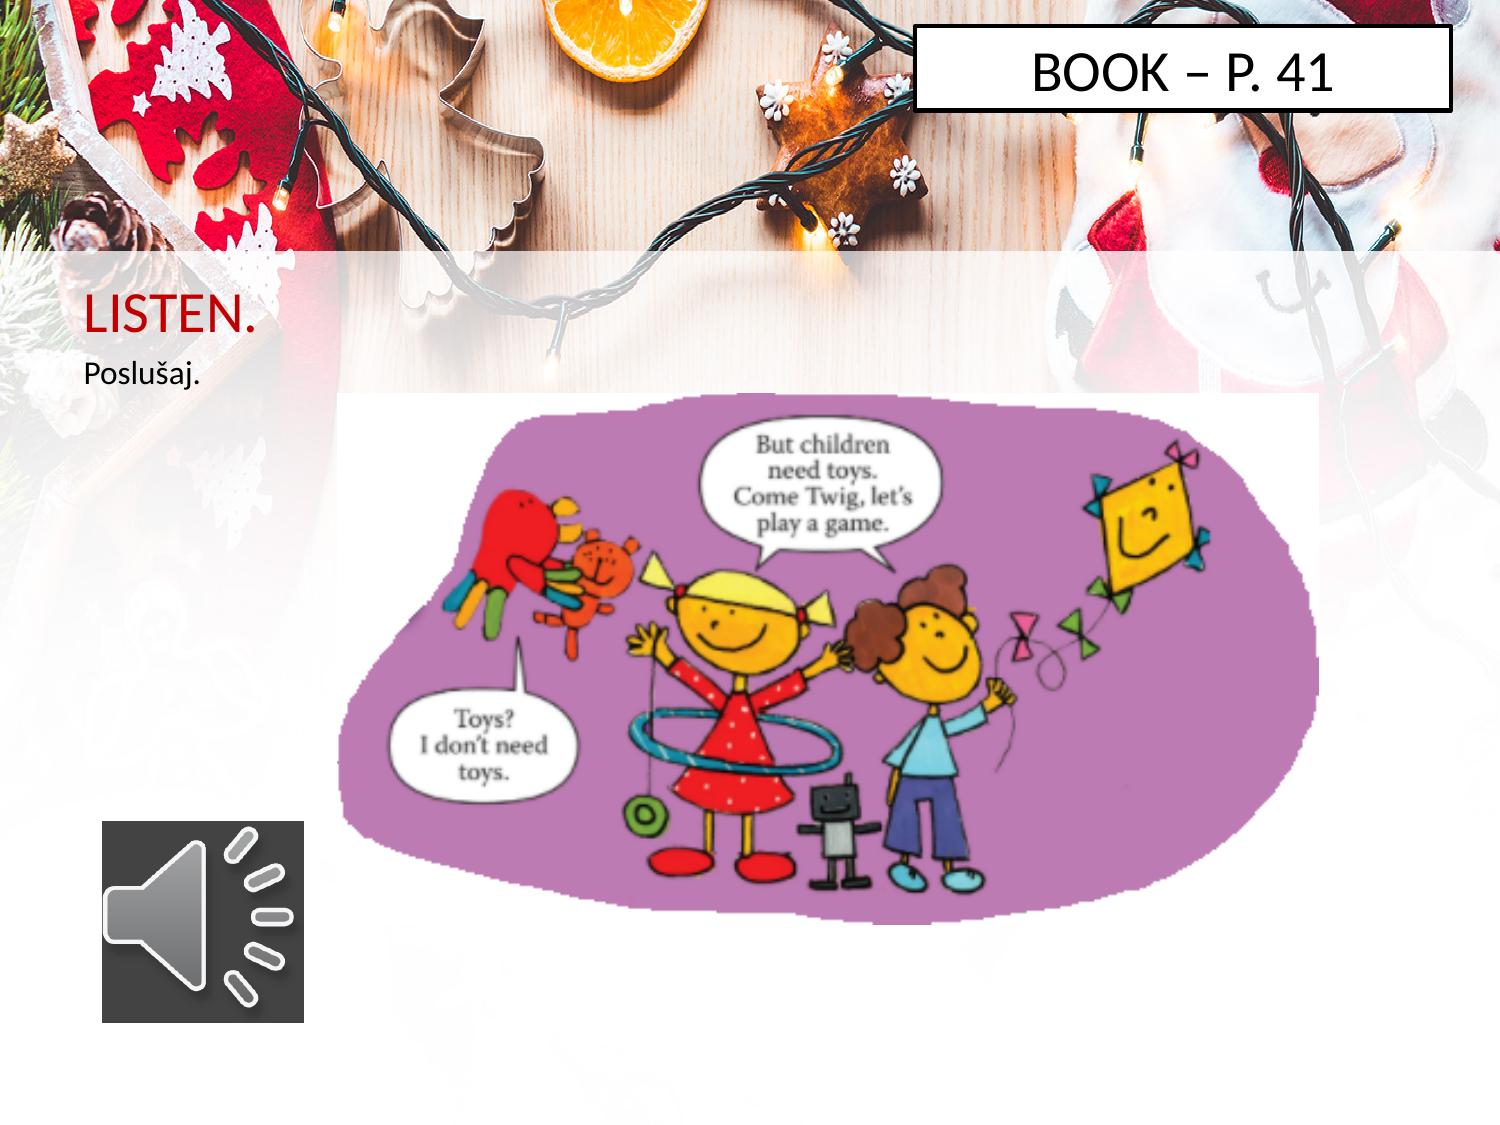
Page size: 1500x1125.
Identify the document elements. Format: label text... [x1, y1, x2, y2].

text_box LISTEN. Poslušaj. [68, 267, 1419, 1100]
text_box BOOK – P. 41 [913, 24, 1453, 113]
picture [0, 0, 1500, 1125]
